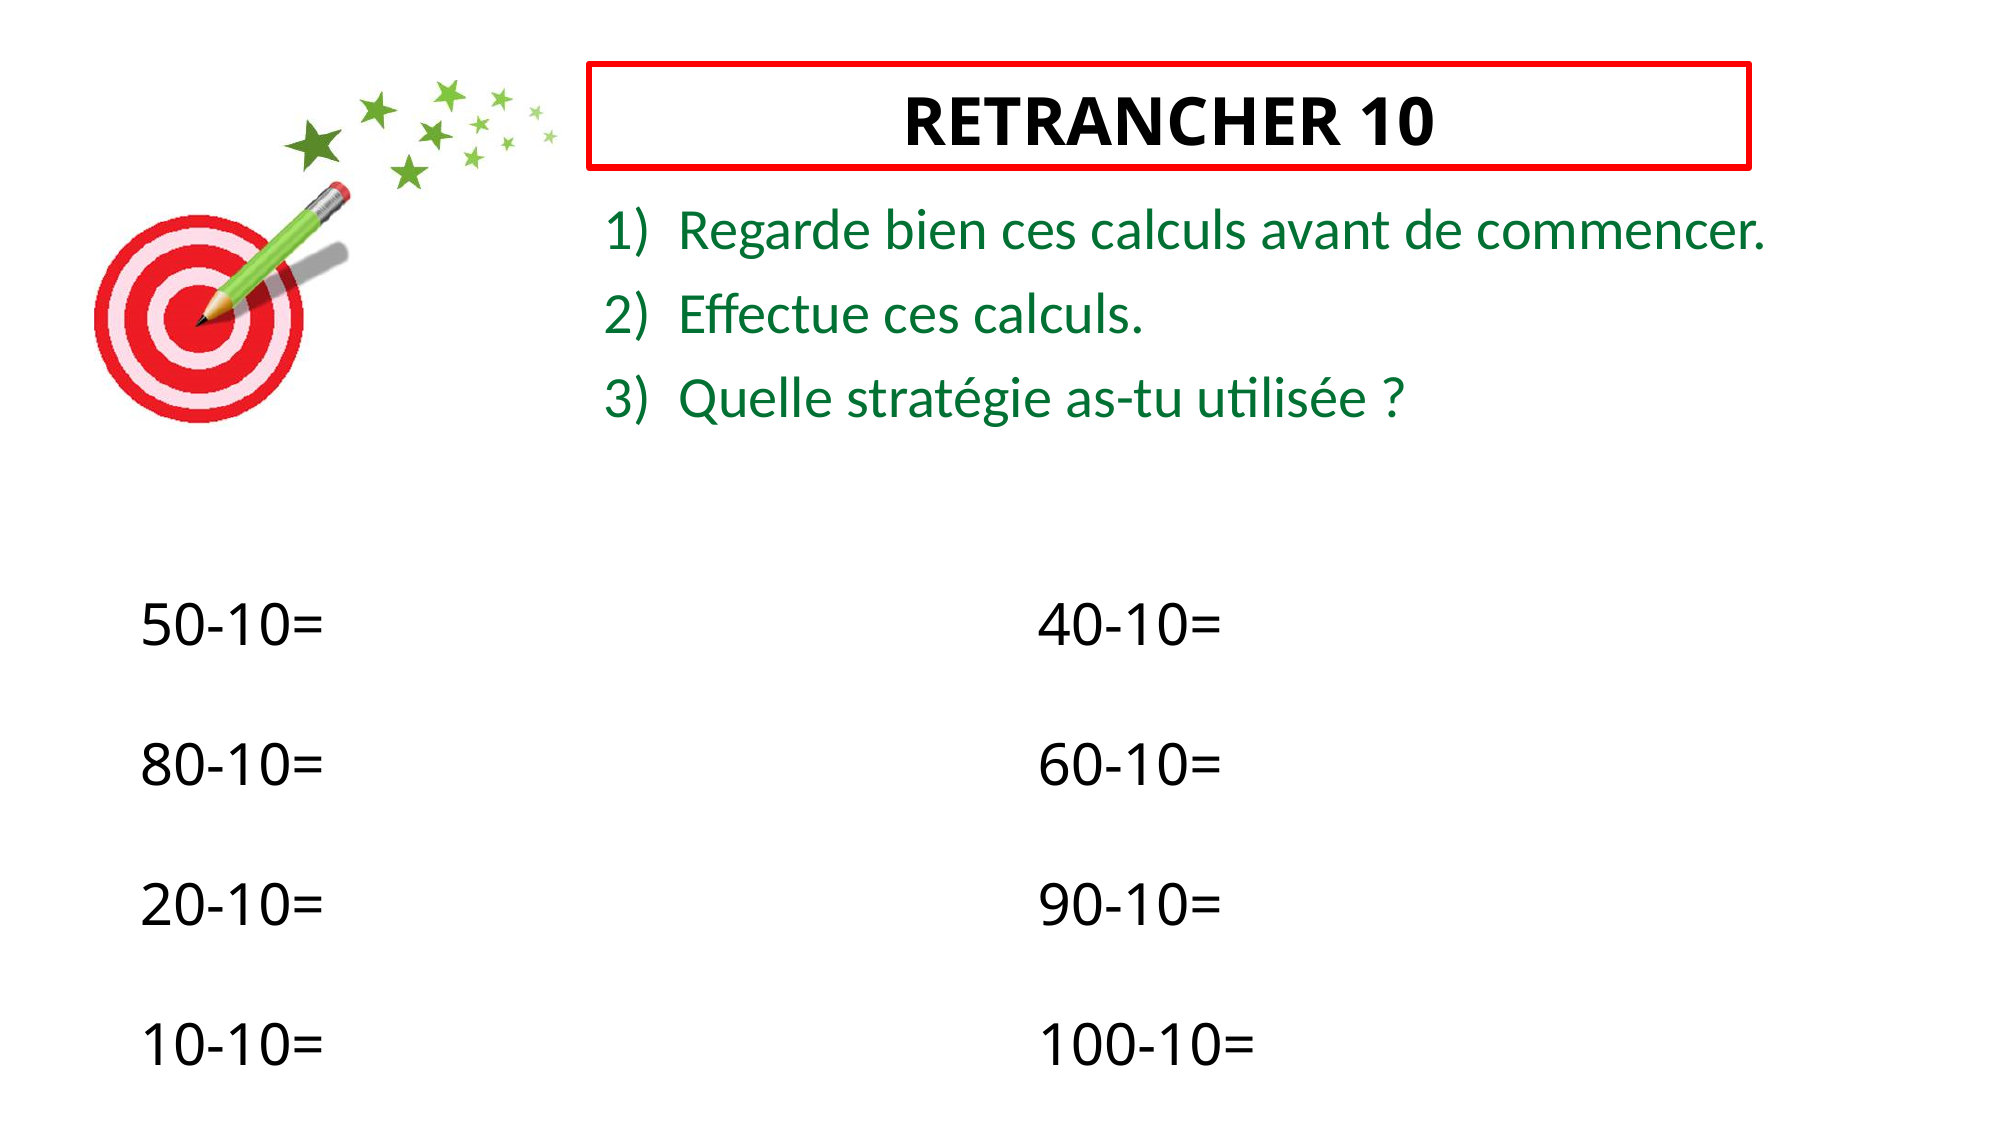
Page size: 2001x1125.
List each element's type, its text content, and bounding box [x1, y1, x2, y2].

text_box 50-10= 40-10= 80-10= 60-10= 20-10= 90-10= 10-10= 100-10= [124, 509, 2000, 1085]
subtitle Regarde bien ces calculs avant de commencer. Effectue ces calculs. Quelle stratégie as-tu utilisée ? [588, 191, 1823, 484]
picture [94, 80, 565, 428]
title RETRANCHER 10 [588, 63, 1750, 168]
